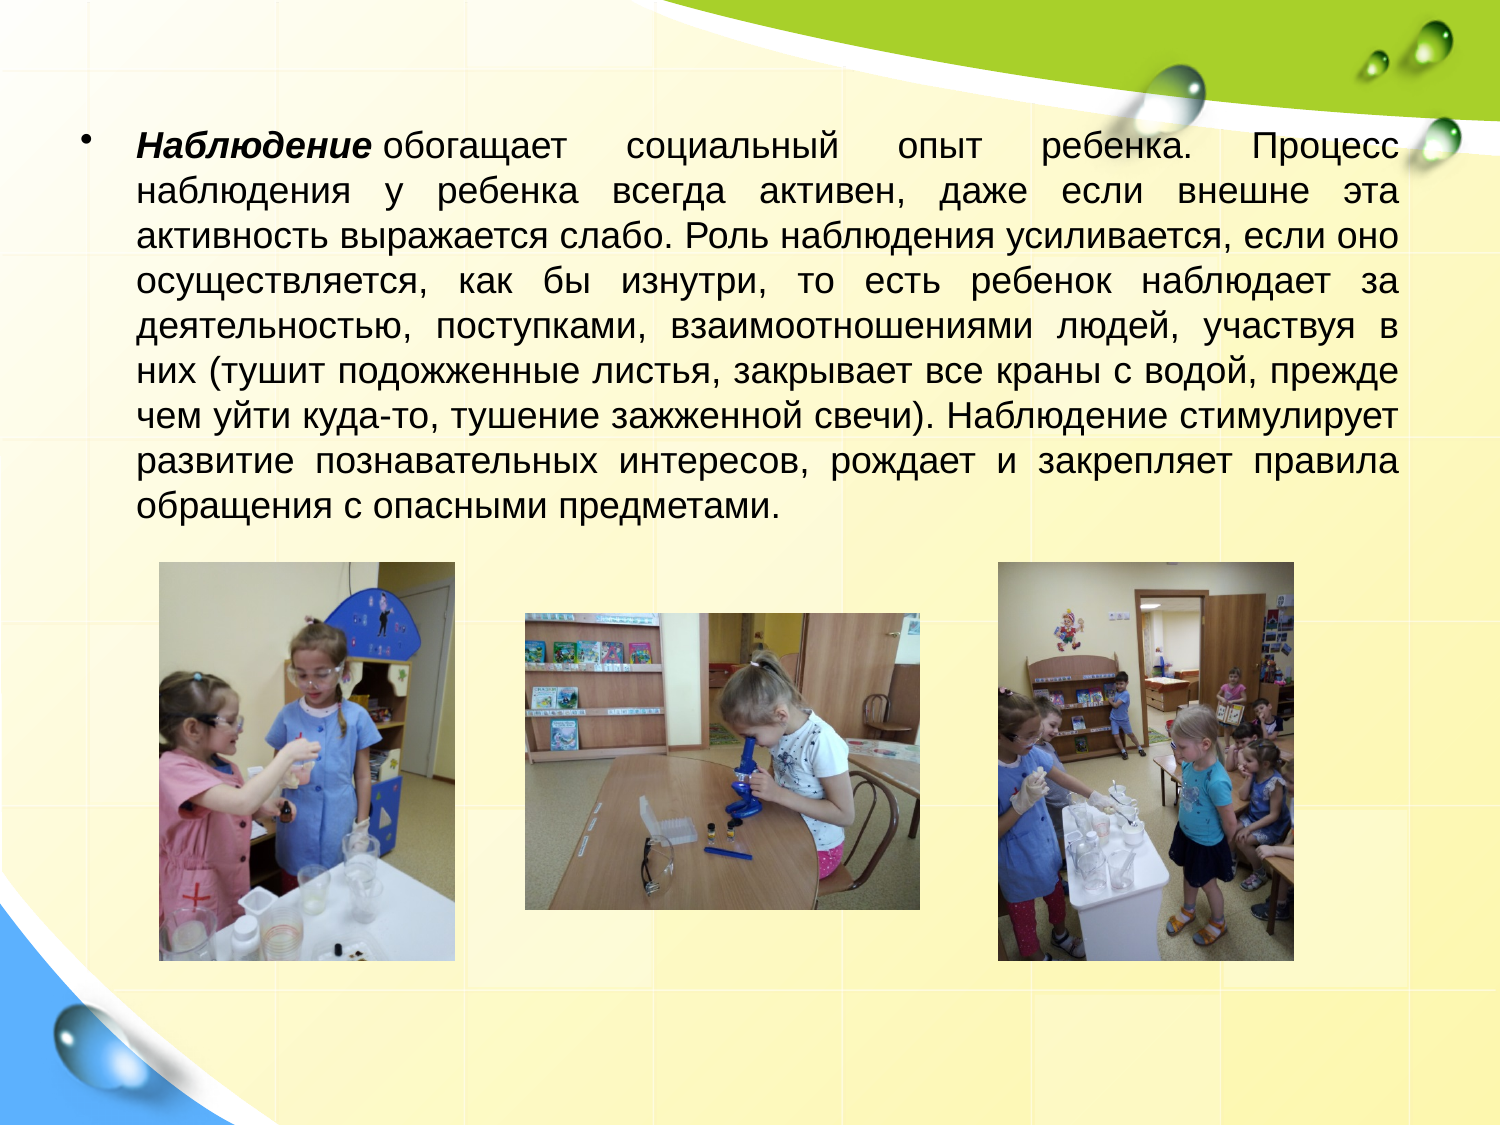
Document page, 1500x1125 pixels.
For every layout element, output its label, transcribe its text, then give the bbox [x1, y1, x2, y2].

picture [997, 562, 1294, 961]
picture [0, 562, 455, 1125]
picture [525, 613, 920, 910]
list Наблюдение обогащает социальный опыт ребенка. Процесс наблюдения у ребенка всегда активен, даже если внешне эта активность выражается слабо. Роль наблюдения усиливается, если оно осуществляется, как бы изнутри, то есть ребенок наблюдает за деятельностью, поступками, взаимоотношениями людей, участвуя в них (тушит подожженные листья, закрывает все краны с водой, прежде чем уйти куда-то, тушение зажженной свечи). Наблюдение стимулирует развитие познавательных интересов, рождает и закрепляет правила обращения с опасными предметами. [64, 113, 1415, 857]
picture [1079, 0, 1500, 306]
